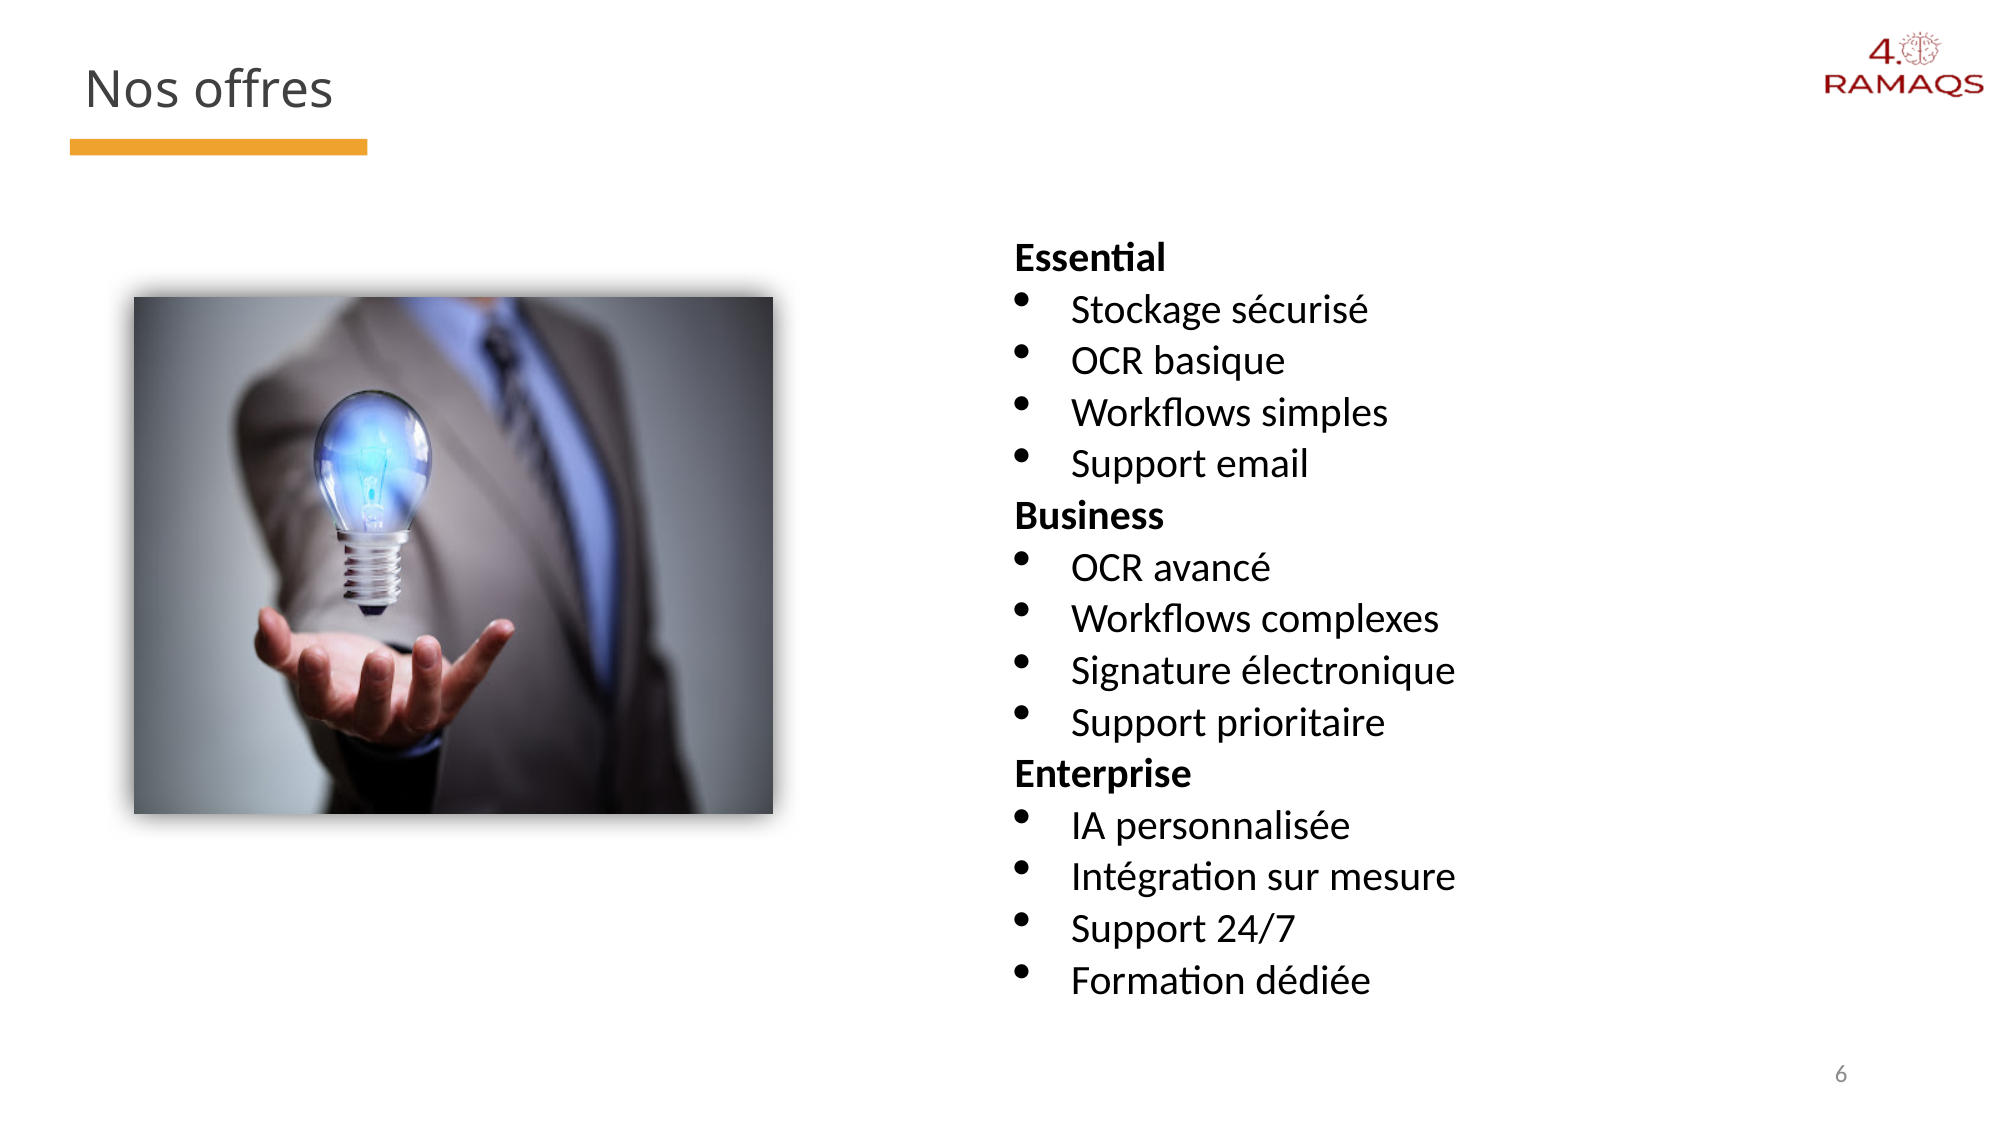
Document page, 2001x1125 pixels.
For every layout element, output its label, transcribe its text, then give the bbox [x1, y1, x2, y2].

picture [134, 297, 773, 814]
text_box [69, 138, 368, 156]
title Nos offres [69, 55, 1807, 127]
slide_number 6 [1412, 1042, 1863, 1103]
picture [1807, 0, 2000, 145]
text_box Essential Stockage sécurisé OCR basique Workflows simples Support email Business OCR avancé Workflows complexes Signature électronique Support prioritaire Enterprise IA personnalisée Intégration sur mesure Support 24/7 Formation dédiée [999, 236, 1782, 1061]
